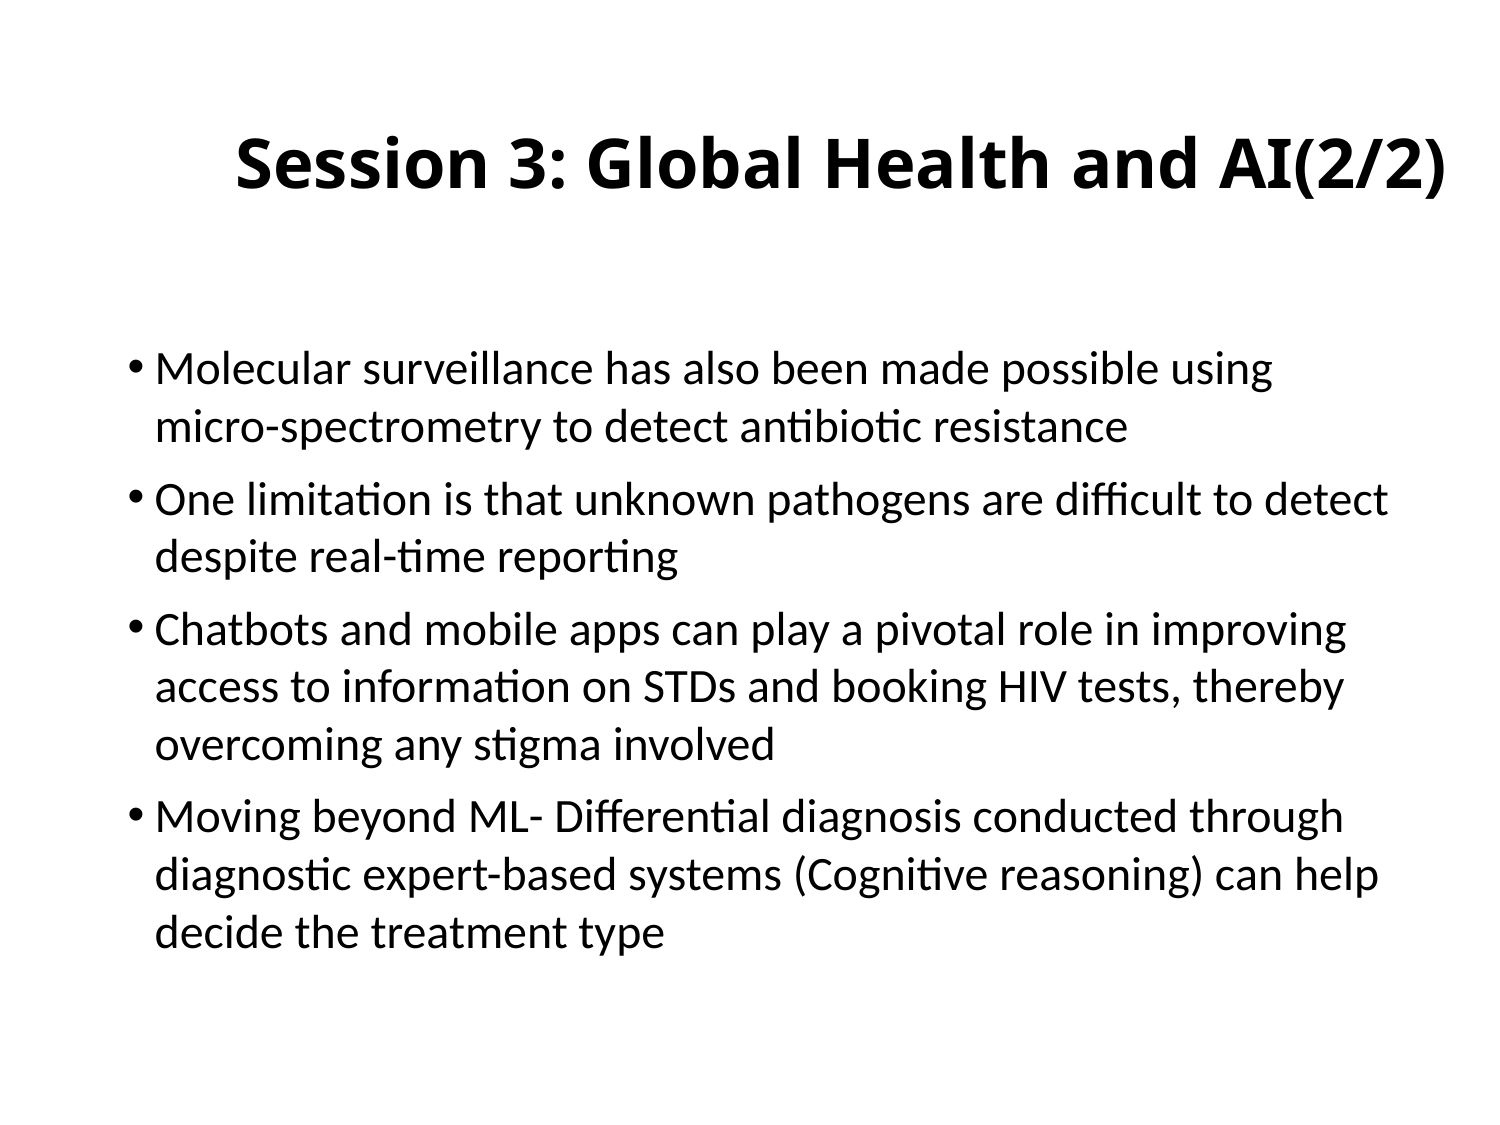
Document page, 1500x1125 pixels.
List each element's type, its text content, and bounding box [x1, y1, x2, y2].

list Molecular surveillance has also been made possible using micro-spectrometry to detect antibiotic resistance One limitation is that unknown pathogens are difficult to detect despite real-time reporting Chatbots and mobile apps can play a pivotal role in improving access to information on STDs and booking HIV tests, thereby overcoming any stigma involved Moving beyond ML- Differential diagnosis conducted through diagnostic expert-based systems (Cognitive reasoning) can help decide the treatment type [112, 329, 1407, 970]
text_box Session 3: Global Health and AI(2/2) [223, 84, 1500, 248]
